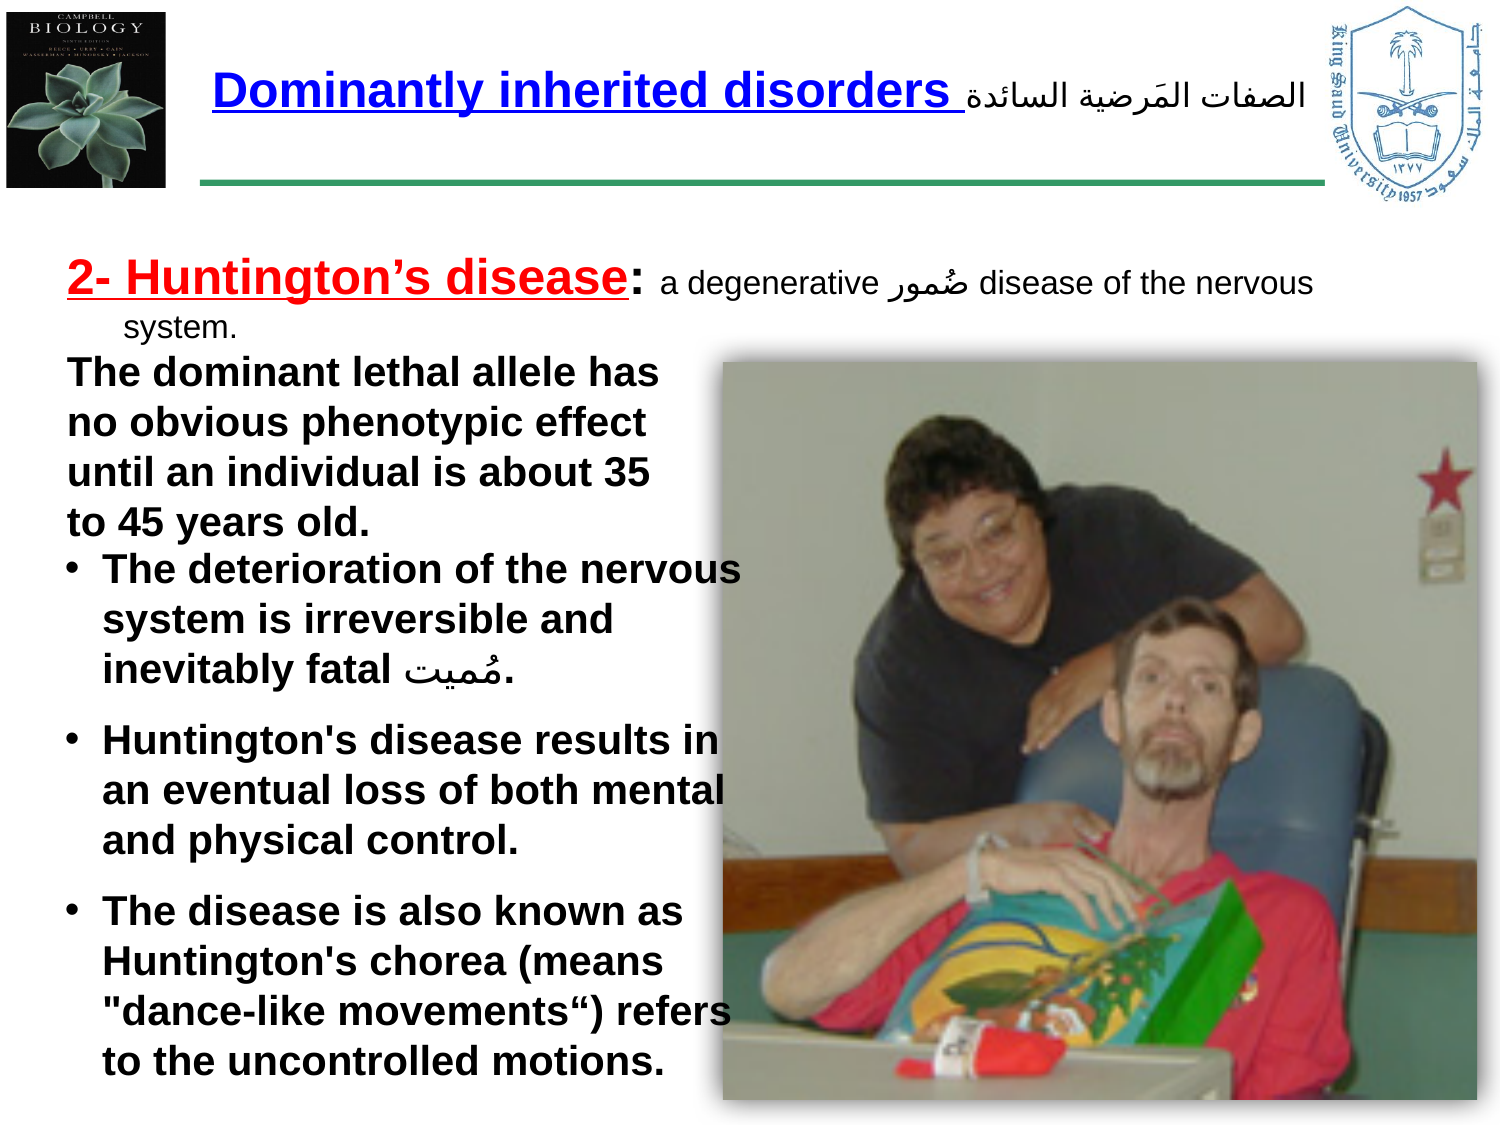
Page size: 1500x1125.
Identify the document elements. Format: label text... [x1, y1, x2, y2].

text_box 2- Huntington’s disease: a degenerative ضُمور disease of the nervous system. The dominant lethal allele has no obvious phenotypic effect until an individual is about 35 to 45 years old. [52, 237, 1453, 534]
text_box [722, 362, 1478, 1101]
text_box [5, 0, 1488, 209]
text_box The deterioration of the nervous system is irreversible and inevitably fatal مُميت. Huntington's disease results in an eventual loss of both mental and physical control. The disease is also known as Huntington's chorea (means "dance-like movements“) refers to the uncontrolled motions. [49, 534, 717, 1092]
